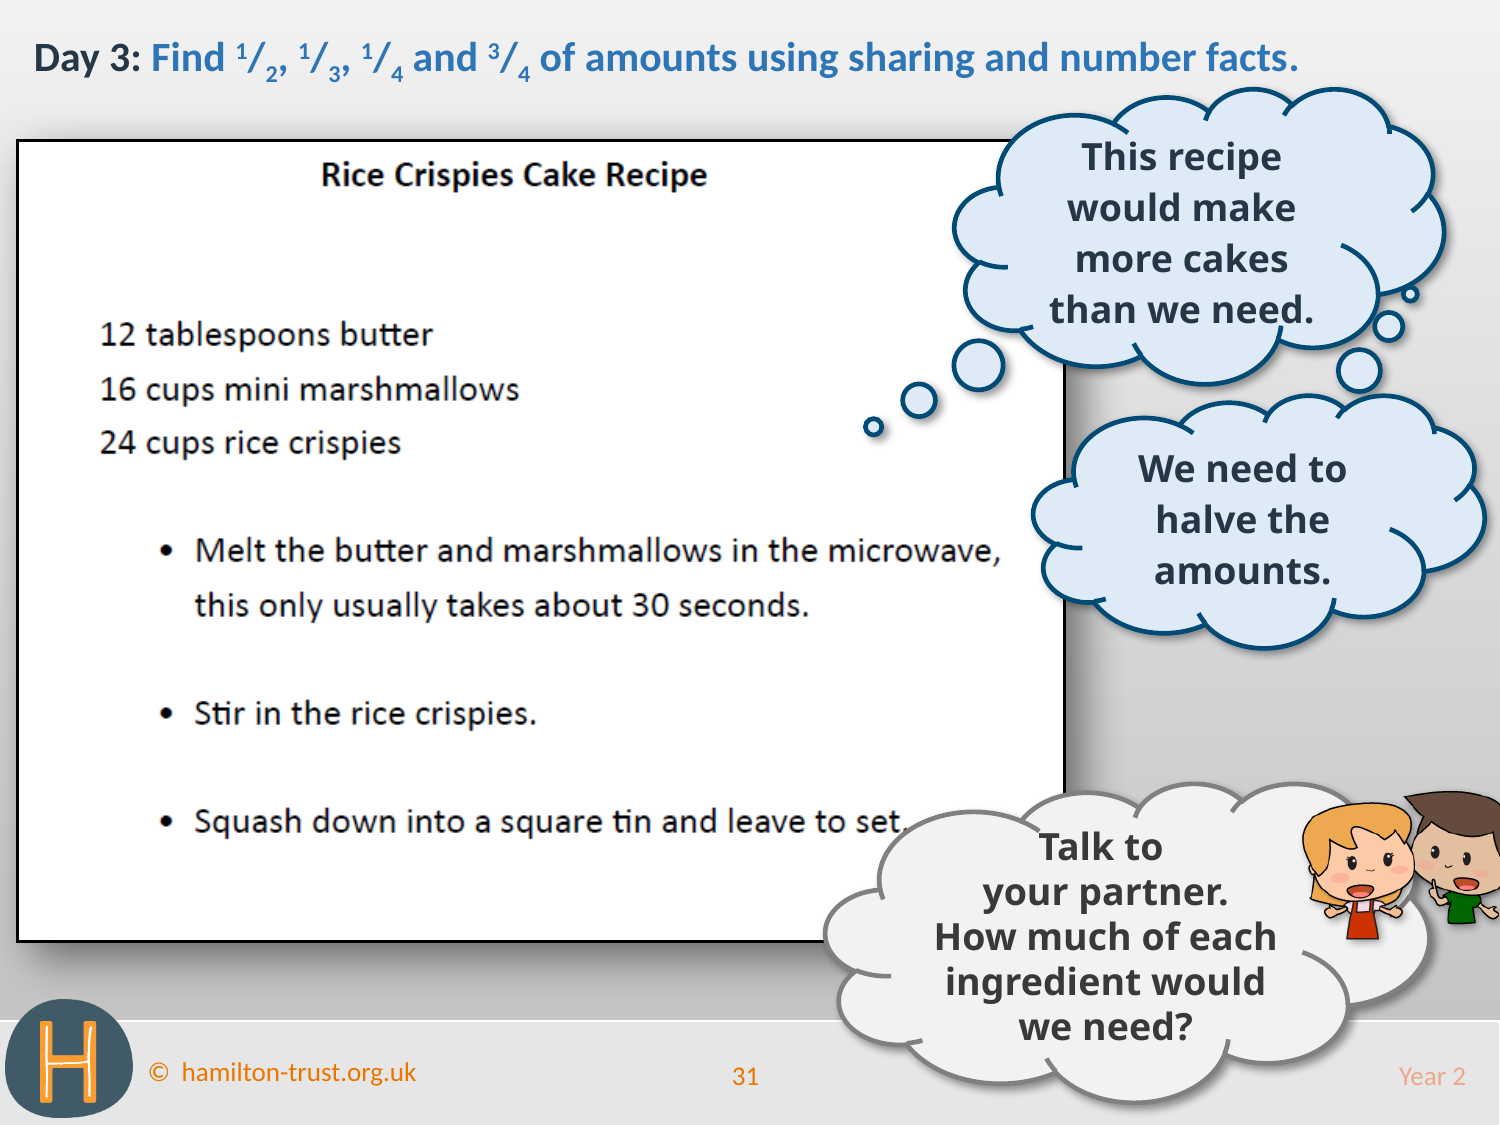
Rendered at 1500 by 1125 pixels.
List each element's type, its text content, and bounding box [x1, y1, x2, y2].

slide_number 31 [686, 1044, 805, 1105]
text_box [825, 778, 1500, 1102]
picture [5, 999, 133, 1118]
text_box We need to halve the amounts. [1063, 395, 1486, 649]
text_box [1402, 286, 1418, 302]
text_box We need to halve the amounts. [1337, 349, 1381, 393]
picture [19, 141, 1063, 941]
text_box This recipe would make more cakes than we need. [1012, 88, 1445, 385]
text_box We need to halve the amounts. [1374, 311, 1404, 342]
text_box Day 3: Find 1/2, 1/3, 1/4 and 3/4 of amounts using sharing and number facts. [19, 22, 1485, 95]
